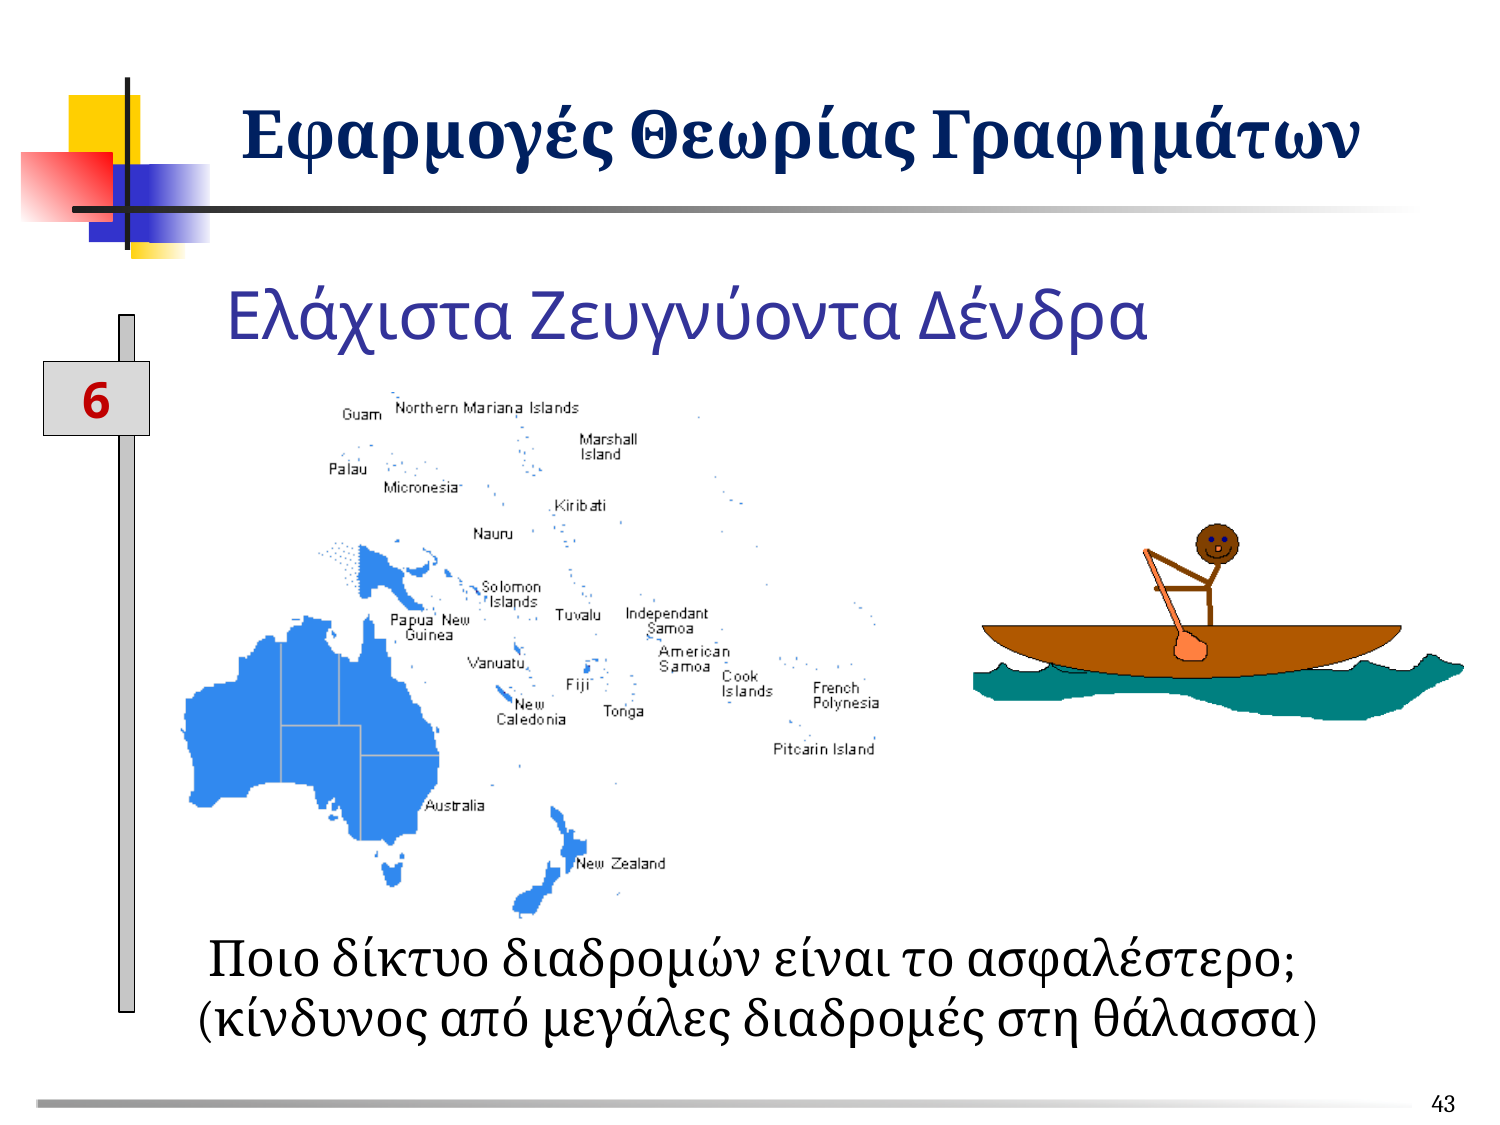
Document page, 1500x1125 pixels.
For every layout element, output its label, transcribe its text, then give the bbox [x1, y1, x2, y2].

text_box Ποιο δίκτυο διαδρομών είναι το ασφαλέστερο; (κίνδυνος από μεγάλες διαδρομές στη θάλασσα) [82, 918, 1433, 1054]
picture [36, 1099, 1412, 1108]
slide_number 43 [1411, 1075, 1471, 1125]
picture [176, 391, 889, 925]
text_box [119, 436, 135, 918]
text_box [119, 315, 135, 361]
text_box 6 [43, 361, 150, 436]
text_box Ελάχιστα Ζευγνύοντα Δένδρα [210, 230, 1250, 361]
text_box Εφαρμογές Θεωρίας Γραφημάτων [226, 58, 1500, 206]
picture [971, 516, 1464, 762]
